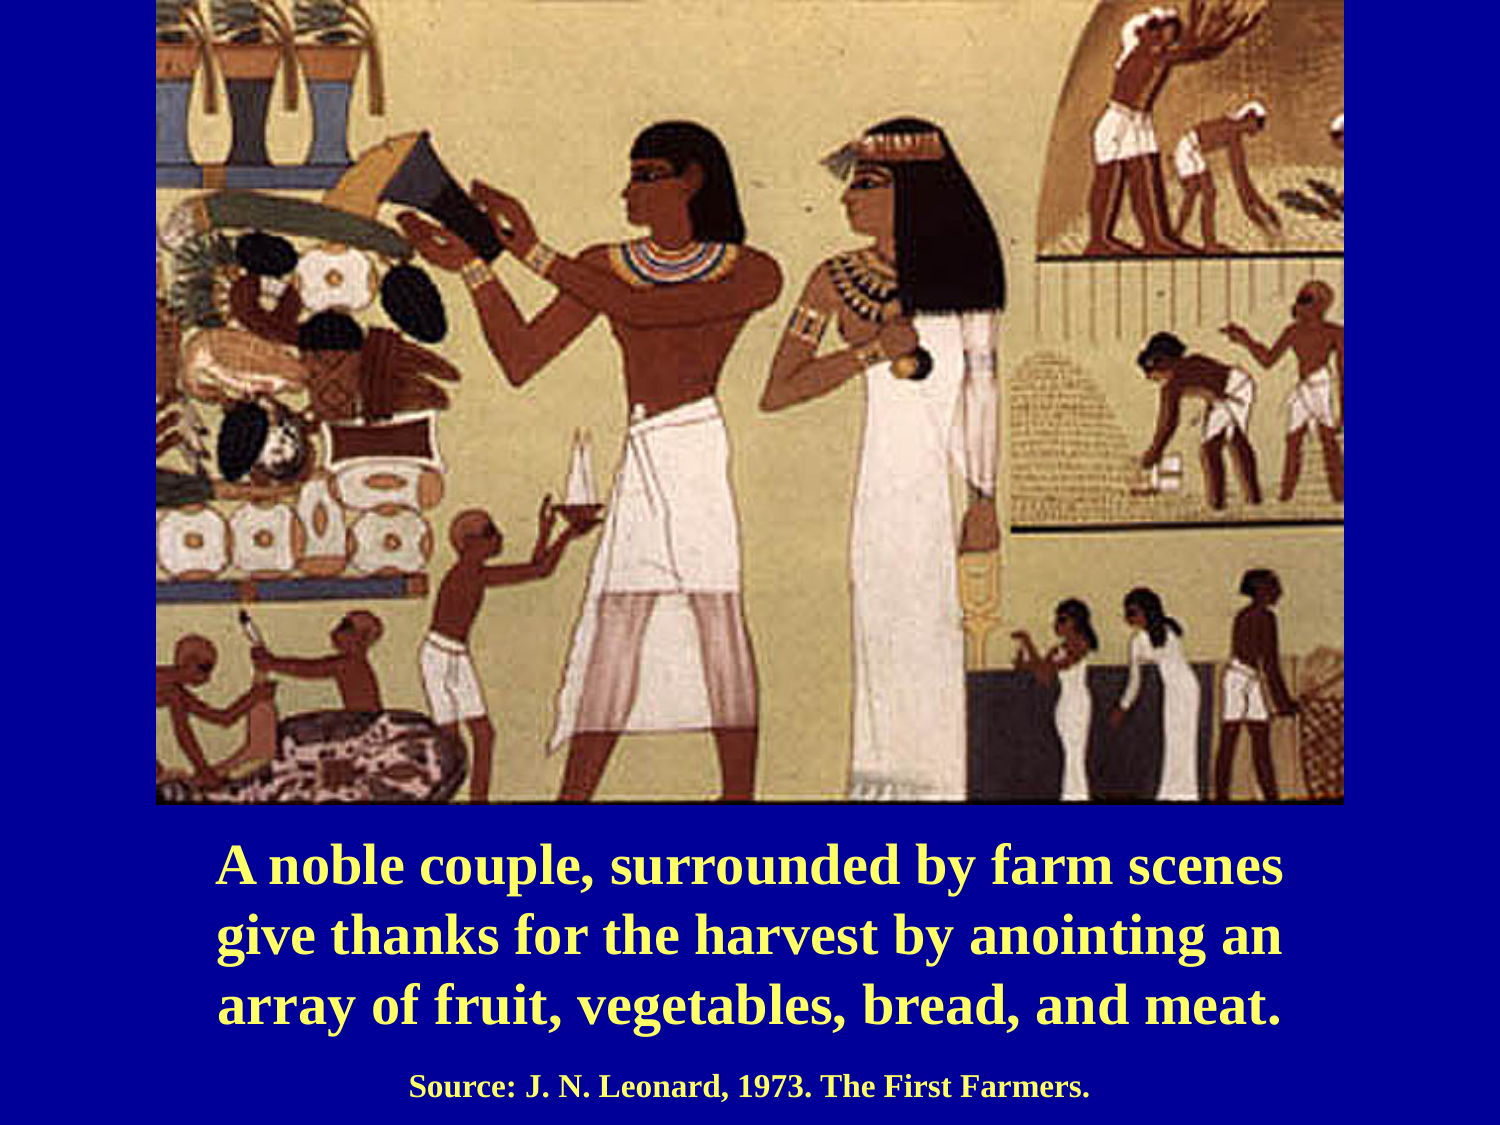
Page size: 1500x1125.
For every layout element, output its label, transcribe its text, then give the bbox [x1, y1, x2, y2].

picture [156, 0, 1344, 805]
title A noble couple, surrounded by farm scenes give thanks for the harvest by anointing an array of fruit, vegetables, bread, and meat. [112, 812, 1388, 1050]
text_box Source: J. N. Leonard, 1973. The First Farmers. [393, 1057, 1107, 1112]
